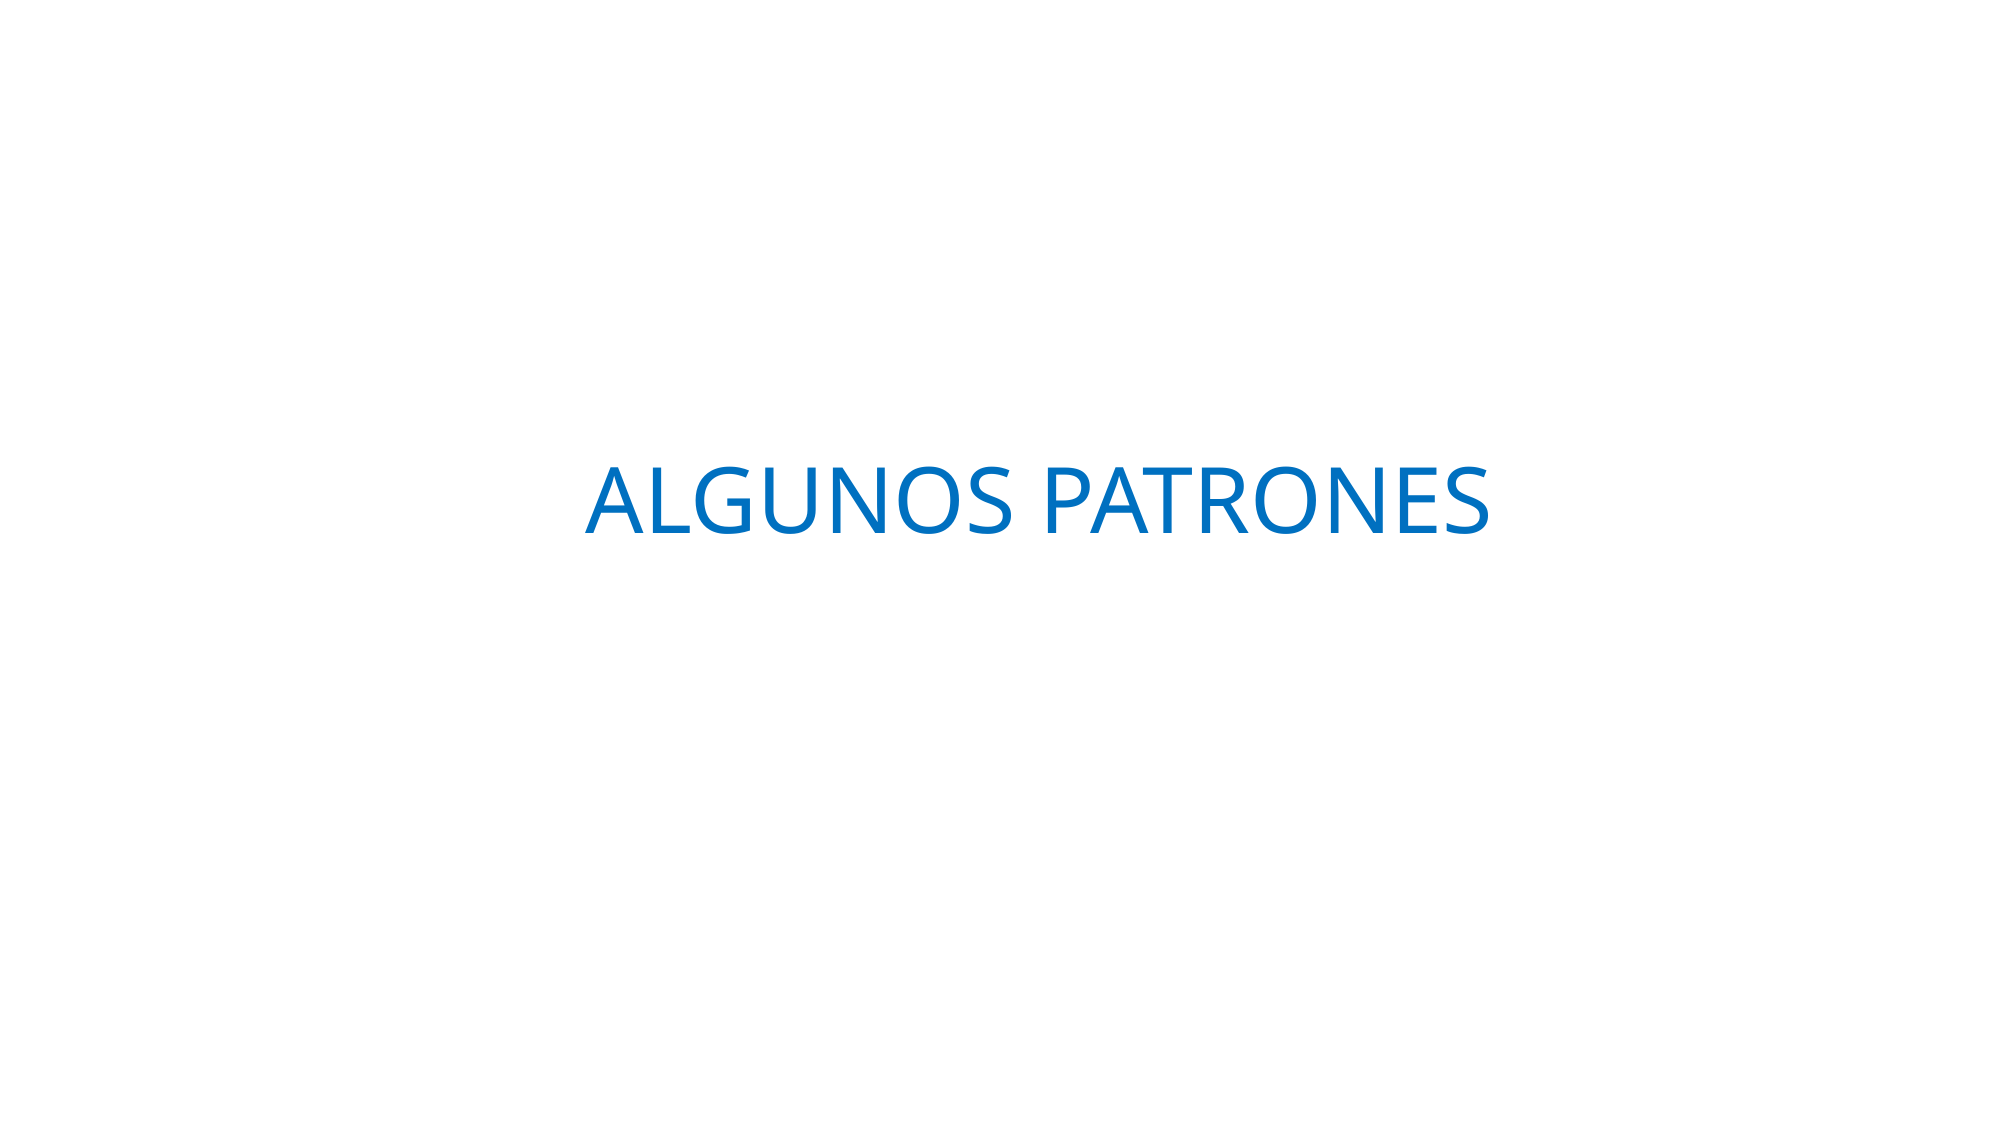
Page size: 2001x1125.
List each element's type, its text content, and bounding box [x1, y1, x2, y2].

title ALGUNOS PATRONES [402, 410, 1678, 598]
